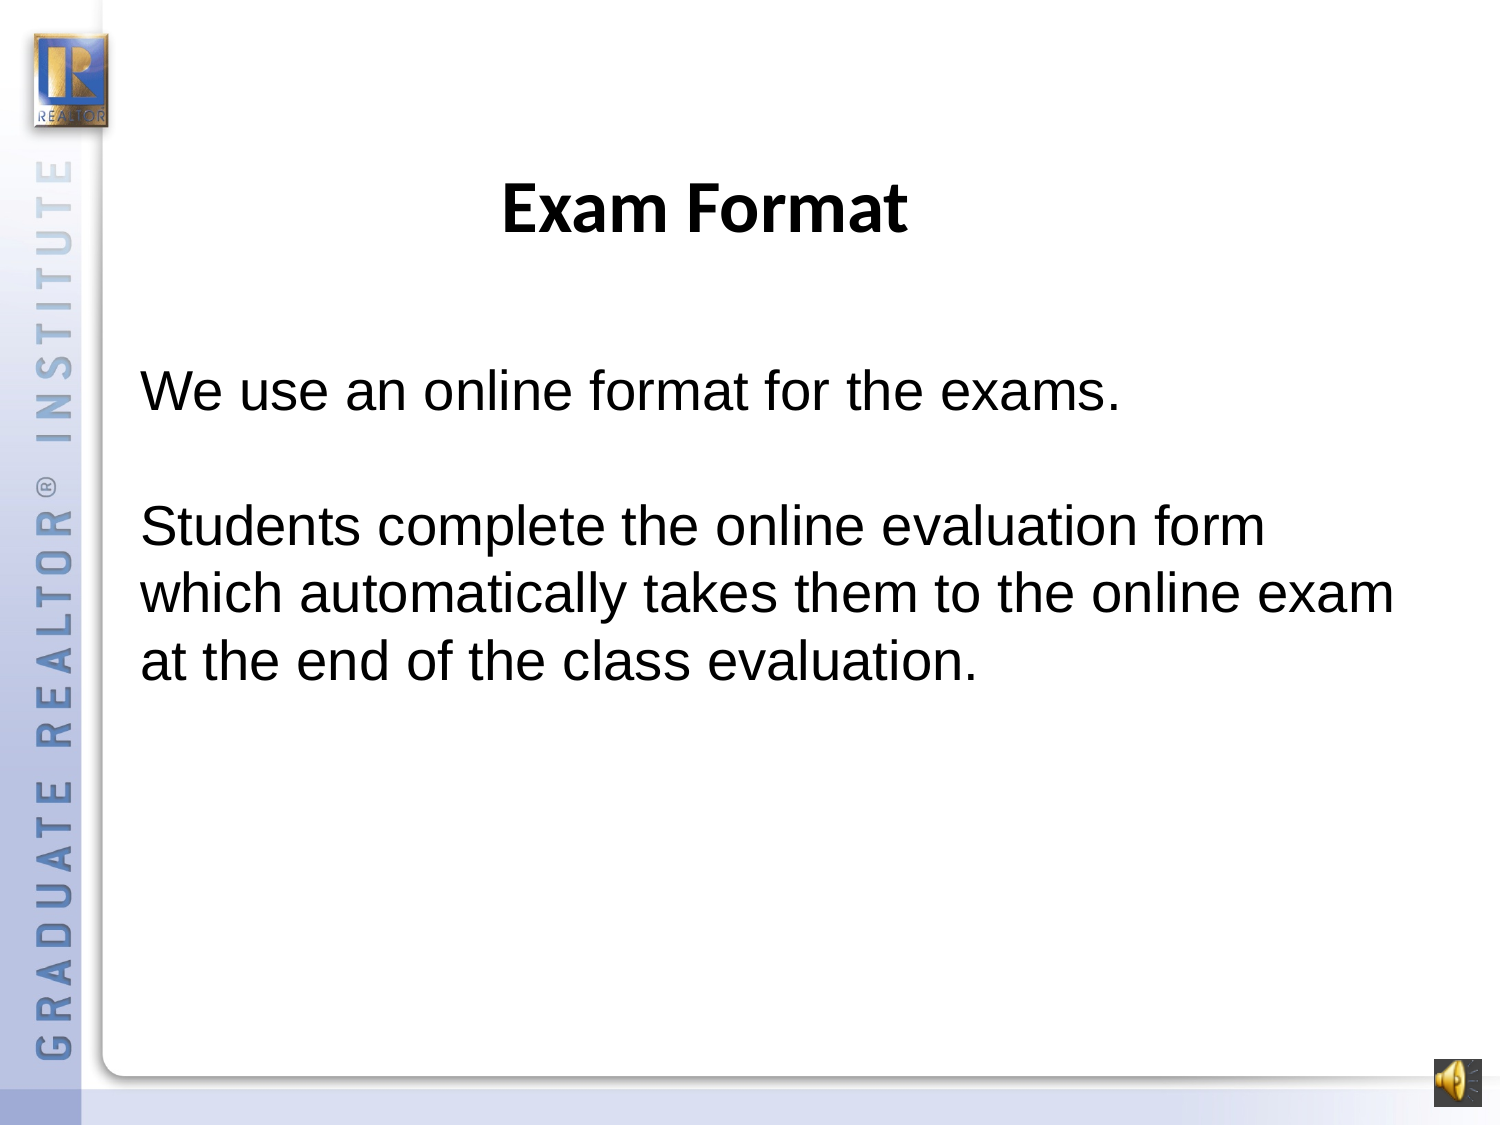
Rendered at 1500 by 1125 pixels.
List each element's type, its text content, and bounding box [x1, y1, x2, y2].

title We use an online format for the exams. Students complete the online evaluation form which automatically takes them to the online exam at the end of the class evaluation. [125, 275, 1425, 838]
text_box Exam Format [187, 149, 1225, 255]
picture [0, 0, 1500, 1125]
